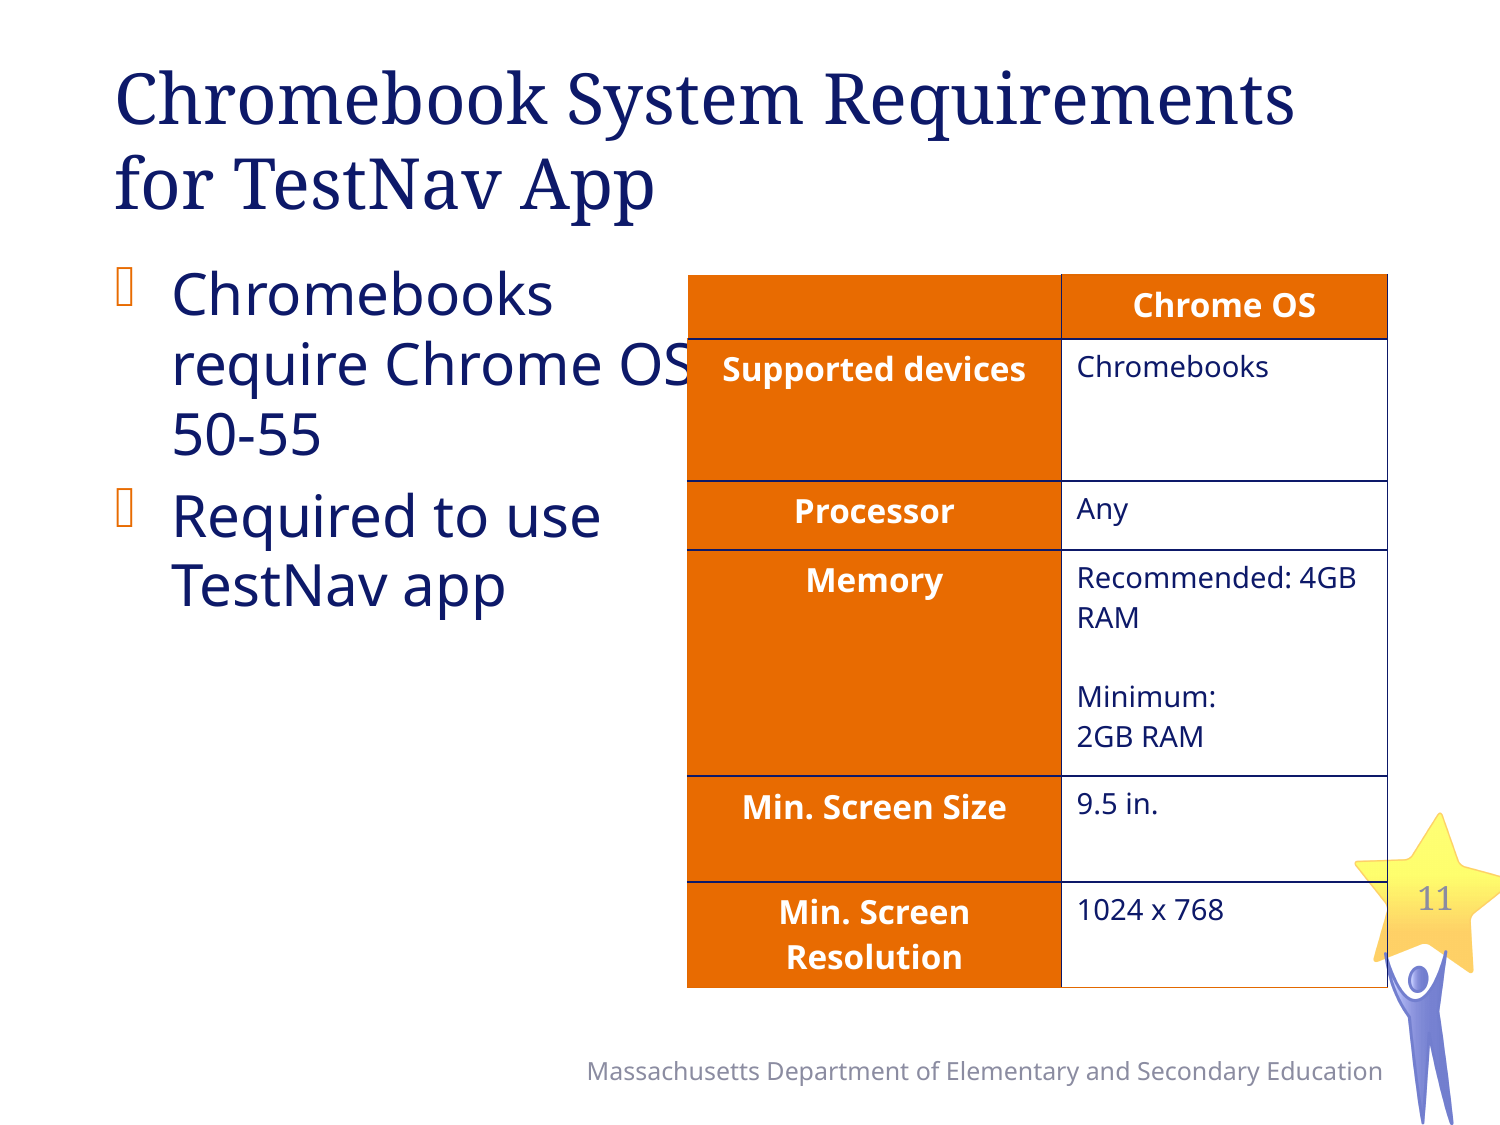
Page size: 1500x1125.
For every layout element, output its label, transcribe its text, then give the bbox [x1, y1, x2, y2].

table_header Chrome OS [1062, 276, 1387, 338]
title Chromebook System Requirements for TestNav App [99, 45, 1400, 233]
slide_number 11 [1392, 862, 1480, 938]
list Chromebooks require Chrome OS 50-55 Required to use TestNav app [99, 249, 713, 1005]
table_cell 9.5 in. [1062, 777, 1387, 881]
table_cell Supported devices [688, 340, 1061, 480]
table_cell Min. Screen Resolution [688, 883, 1061, 987]
table_cell Any [1062, 482, 1387, 549]
table_cell Recommended: 4GB RAM Minimum: 2GB RAM [1062, 551, 1387, 775]
table_cell Processor [688, 482, 1061, 549]
table_header [688, 275, 1061, 338]
table_cell Chromebooks [1062, 340, 1387, 480]
footer Massachusetts Department of Elementary and Secondary Education [512, 1042, 1400, 1103]
table_cell Memory [688, 551, 1061, 775]
table_cell Min. Screen Size [688, 777, 1061, 881]
table_cell 1024 x 768 [1062, 883, 1387, 987]
